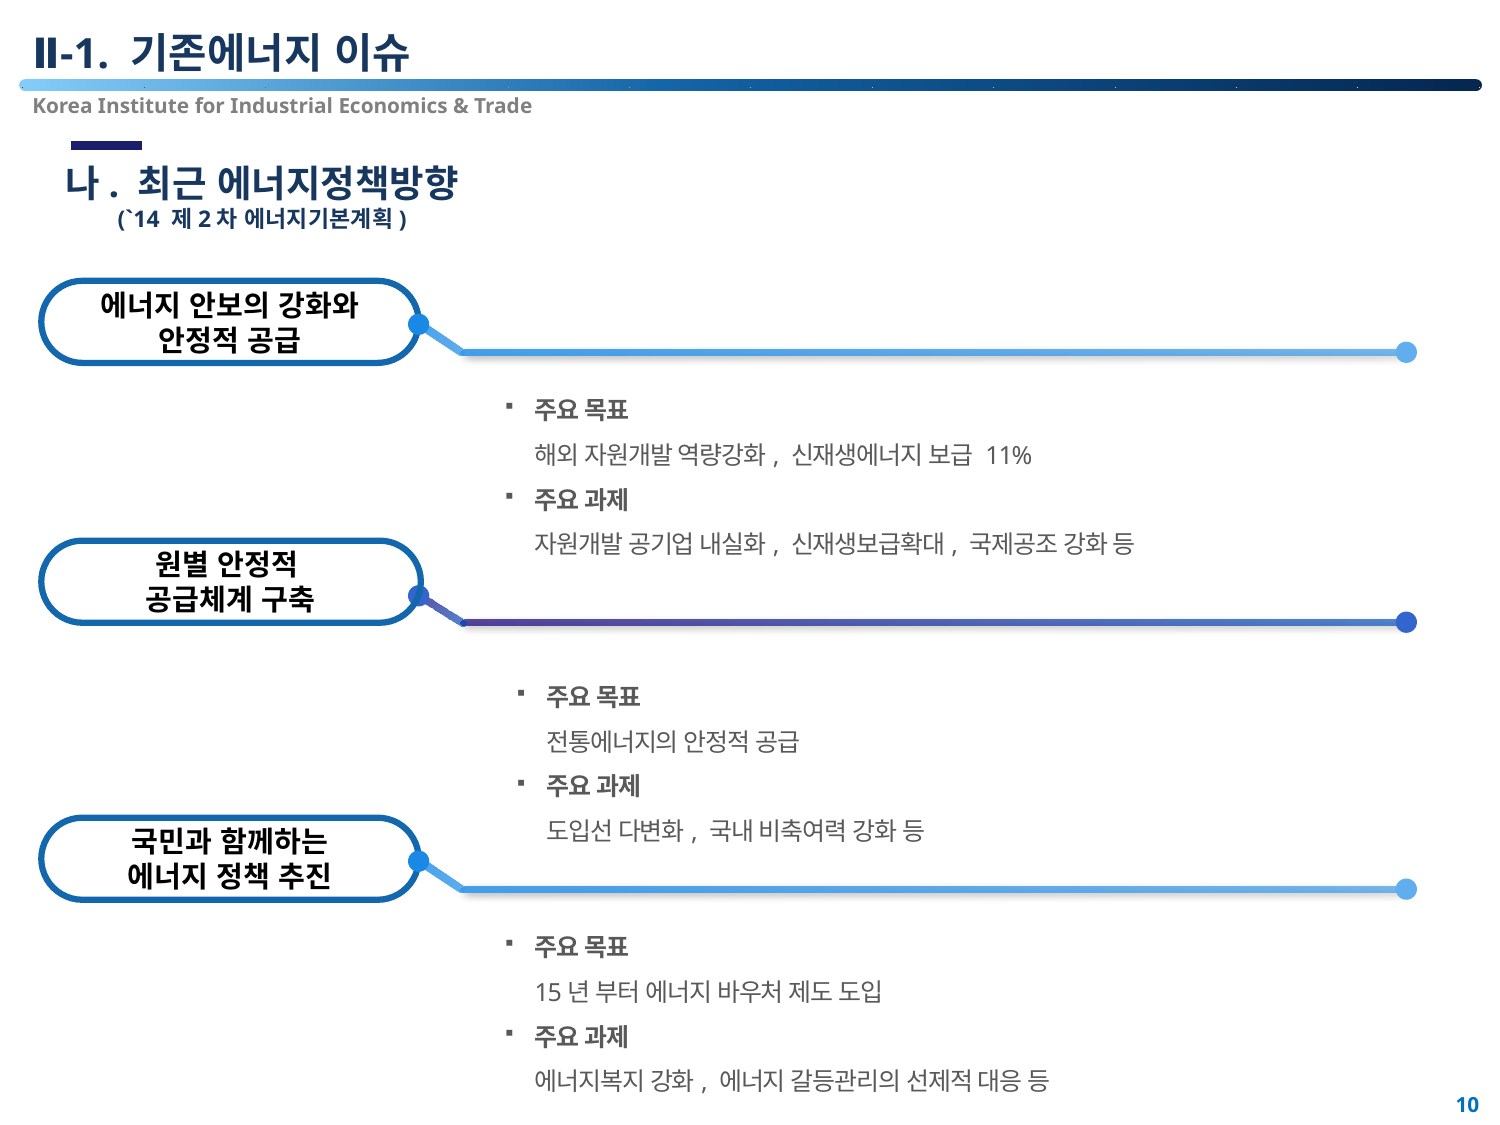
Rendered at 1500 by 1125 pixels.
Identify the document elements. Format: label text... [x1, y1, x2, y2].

text_box 10 [1440, 1084, 1500, 1125]
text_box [52, 145, 472, 242]
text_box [41, 280, 1436, 1107]
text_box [17, 19, 1483, 126]
